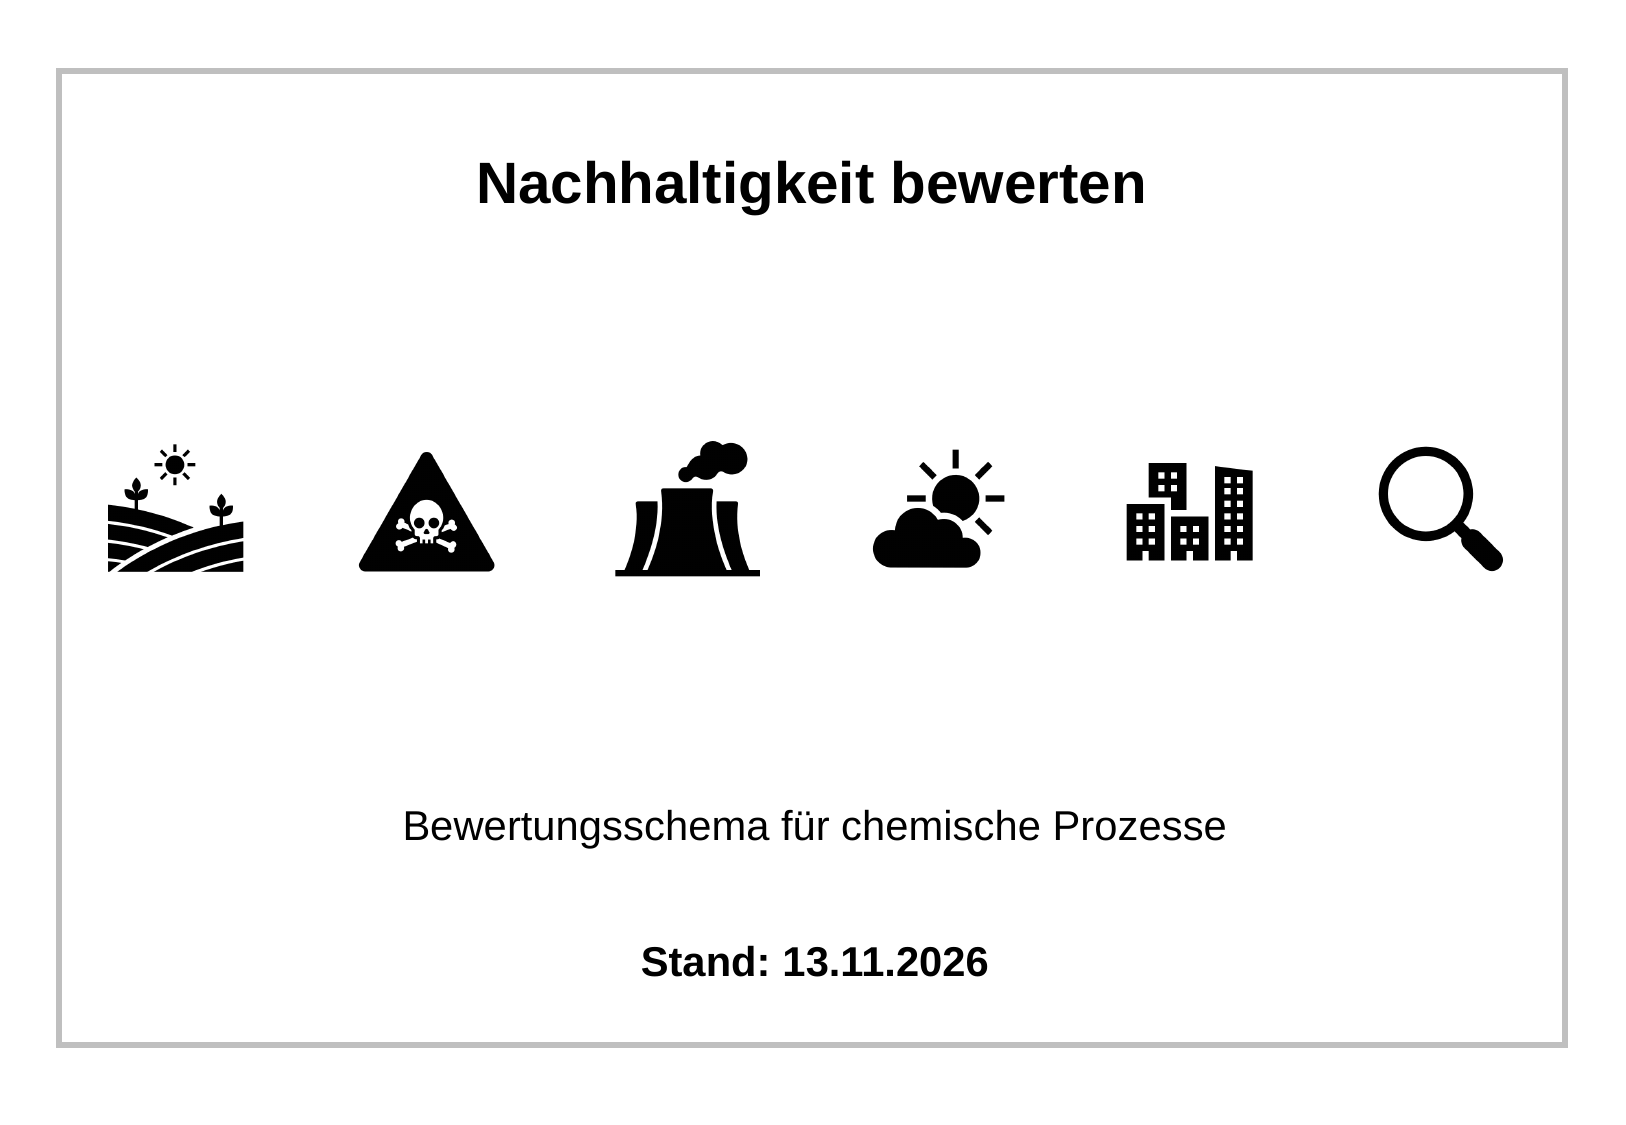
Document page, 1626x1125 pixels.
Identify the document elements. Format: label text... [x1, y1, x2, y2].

picture [351, 436, 502, 587]
picture [1114, 436, 1265, 587]
title Nachhaltigkeit bewerten [118, 106, 1506, 254]
picture [612, 433, 763, 584]
picture [863, 433, 1014, 584]
picture [1365, 433, 1516, 584]
list Stand: 30.11.2023 [224, 915, 1406, 1005]
picture [100, 433, 251, 584]
subtitle Bewertungsschema für chemische Prozesse [224, 265, 1406, 857]
